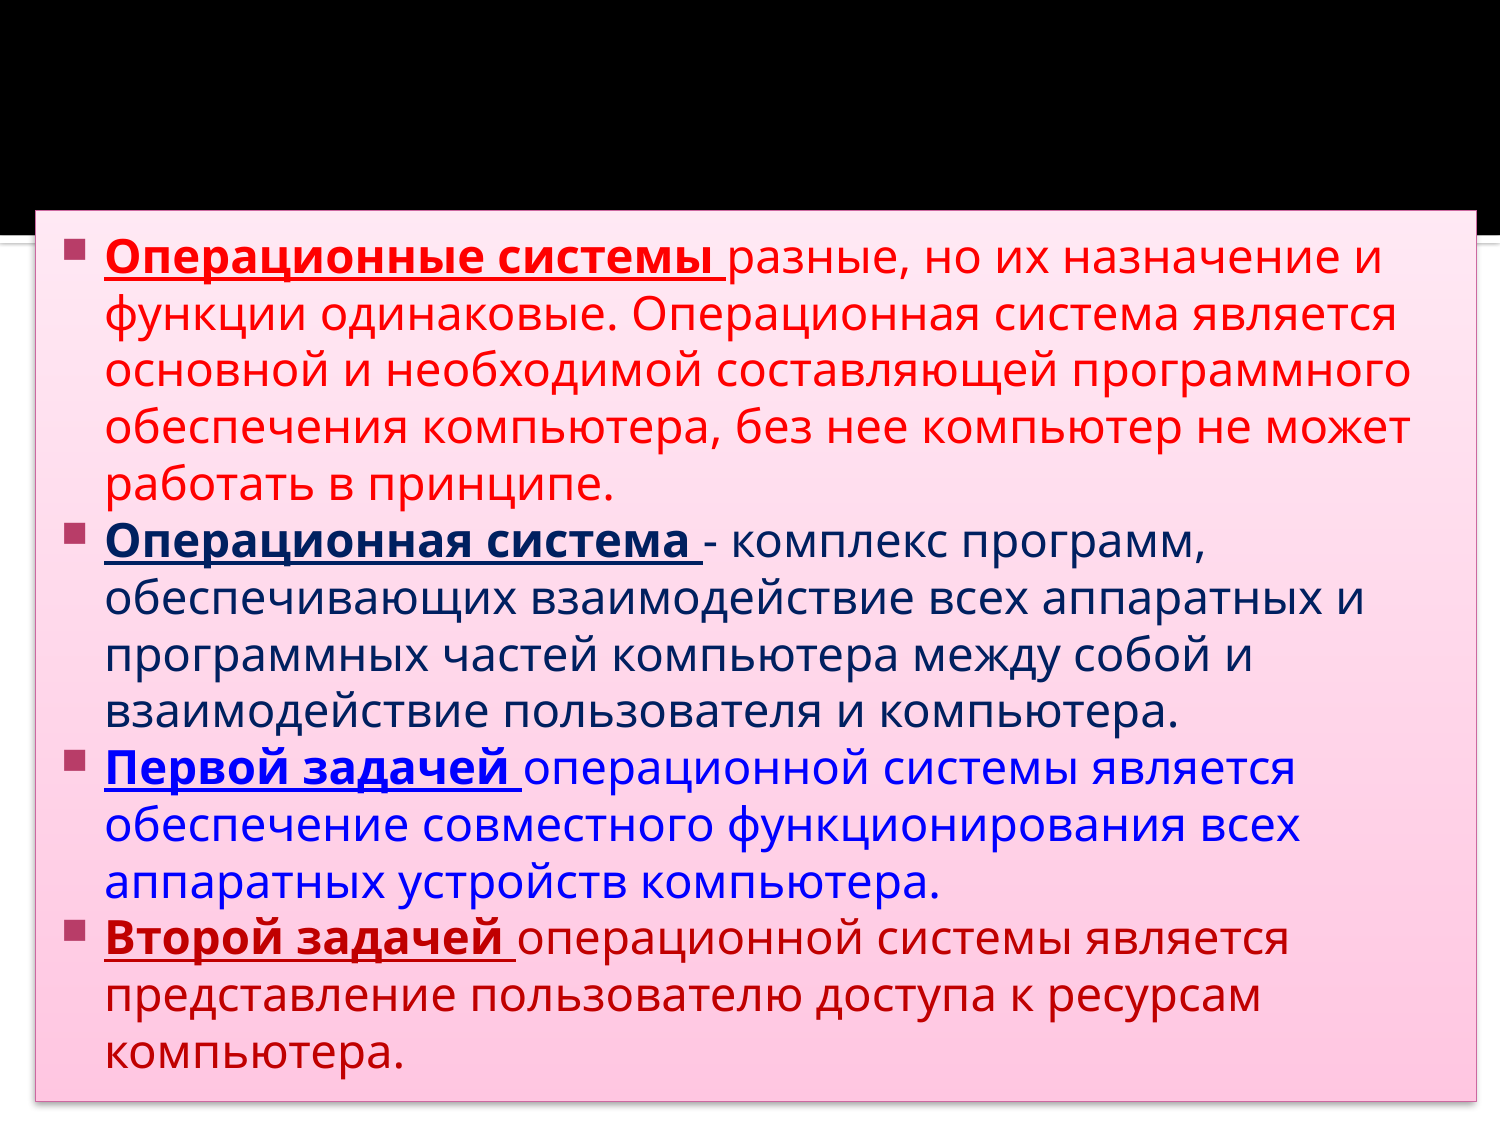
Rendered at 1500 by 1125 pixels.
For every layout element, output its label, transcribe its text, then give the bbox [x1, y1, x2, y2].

list Операционные системы разные, но их назначение и функции одинаковые. Операционная система является основной и необходимой составляющей программного обеспечения компьютера, без нее компьютер не может работать в принципе. Операционная система - комплекс программ, обеспечивающих взаимодействие всех аппаратных и программных частей компьютера между собой и взаимодействие пользователя и компьютера. Первой задачей операционной системы является обеспечение совместного функционирования всех аппаратных устройств компьютера. Второй задачей операционной системы является представление пользователю доступа к ресурсам компьютера. [35, 210, 1477, 1102]
